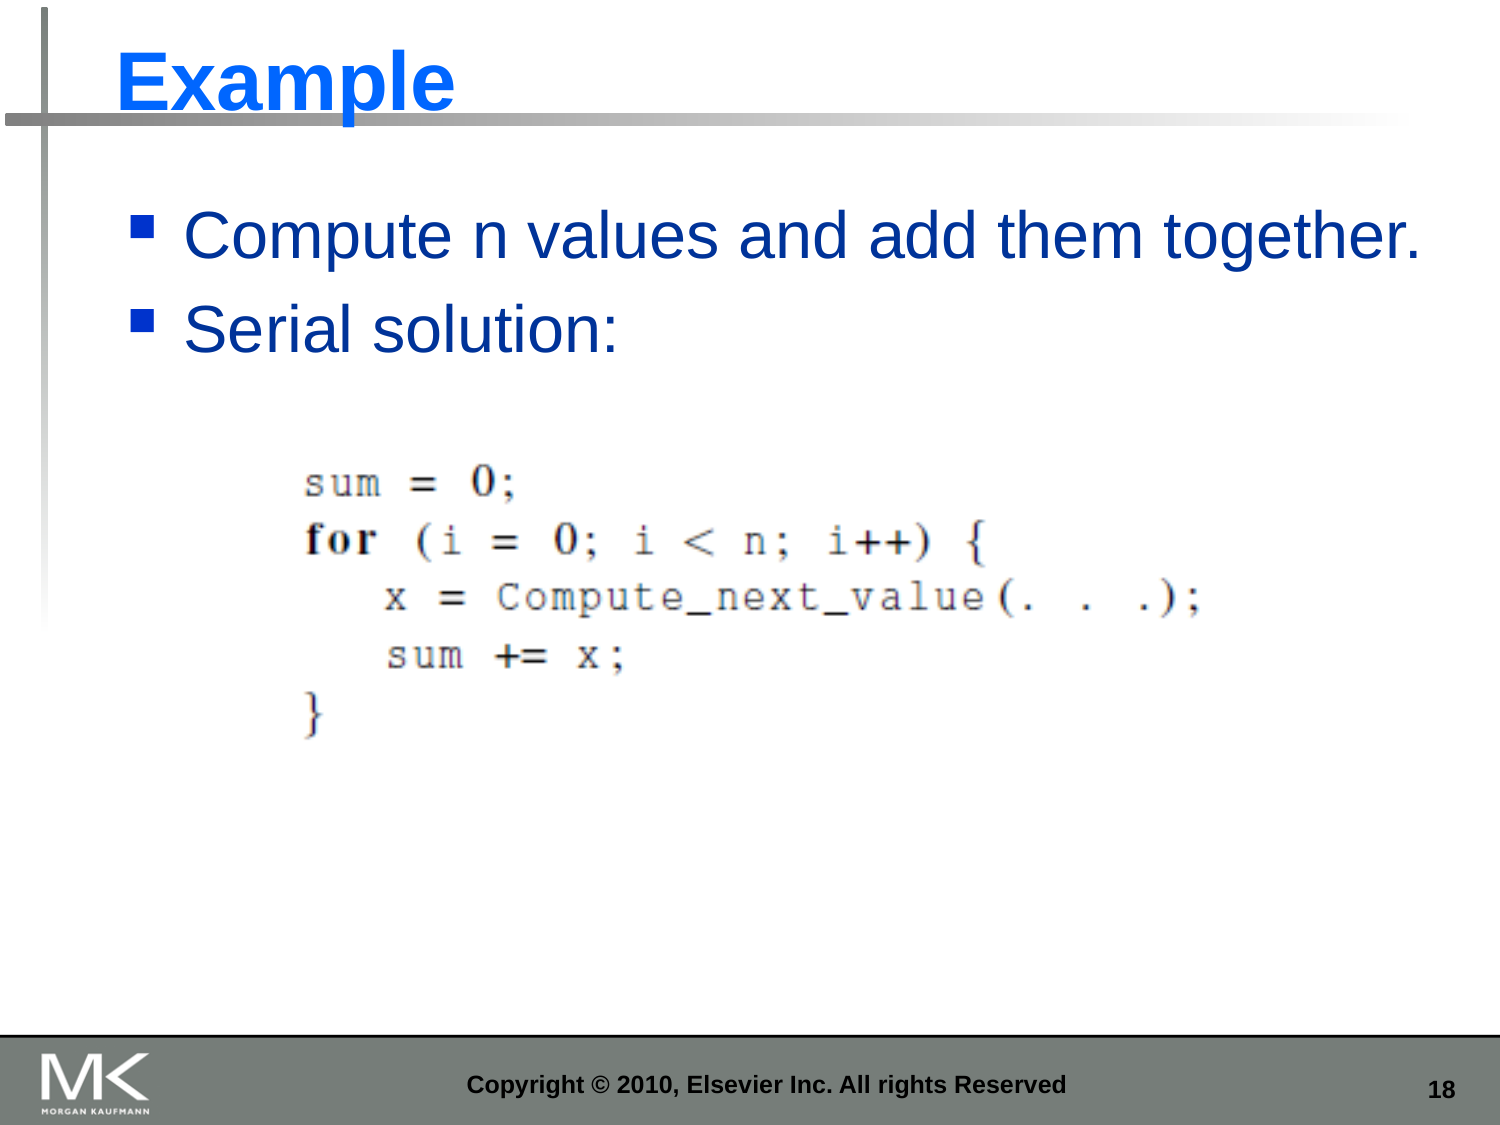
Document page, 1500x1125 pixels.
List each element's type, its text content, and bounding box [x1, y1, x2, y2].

title Example [100, 18, 1460, 135]
picture [29, 1046, 160, 1123]
picture [241, 443, 1234, 764]
footer Copyright © 2010, Elsevier Inc. All rights Reserved [170, 1046, 1365, 1106]
list Compute n values and add them together. Serial solution: [111, 184, 1470, 422]
